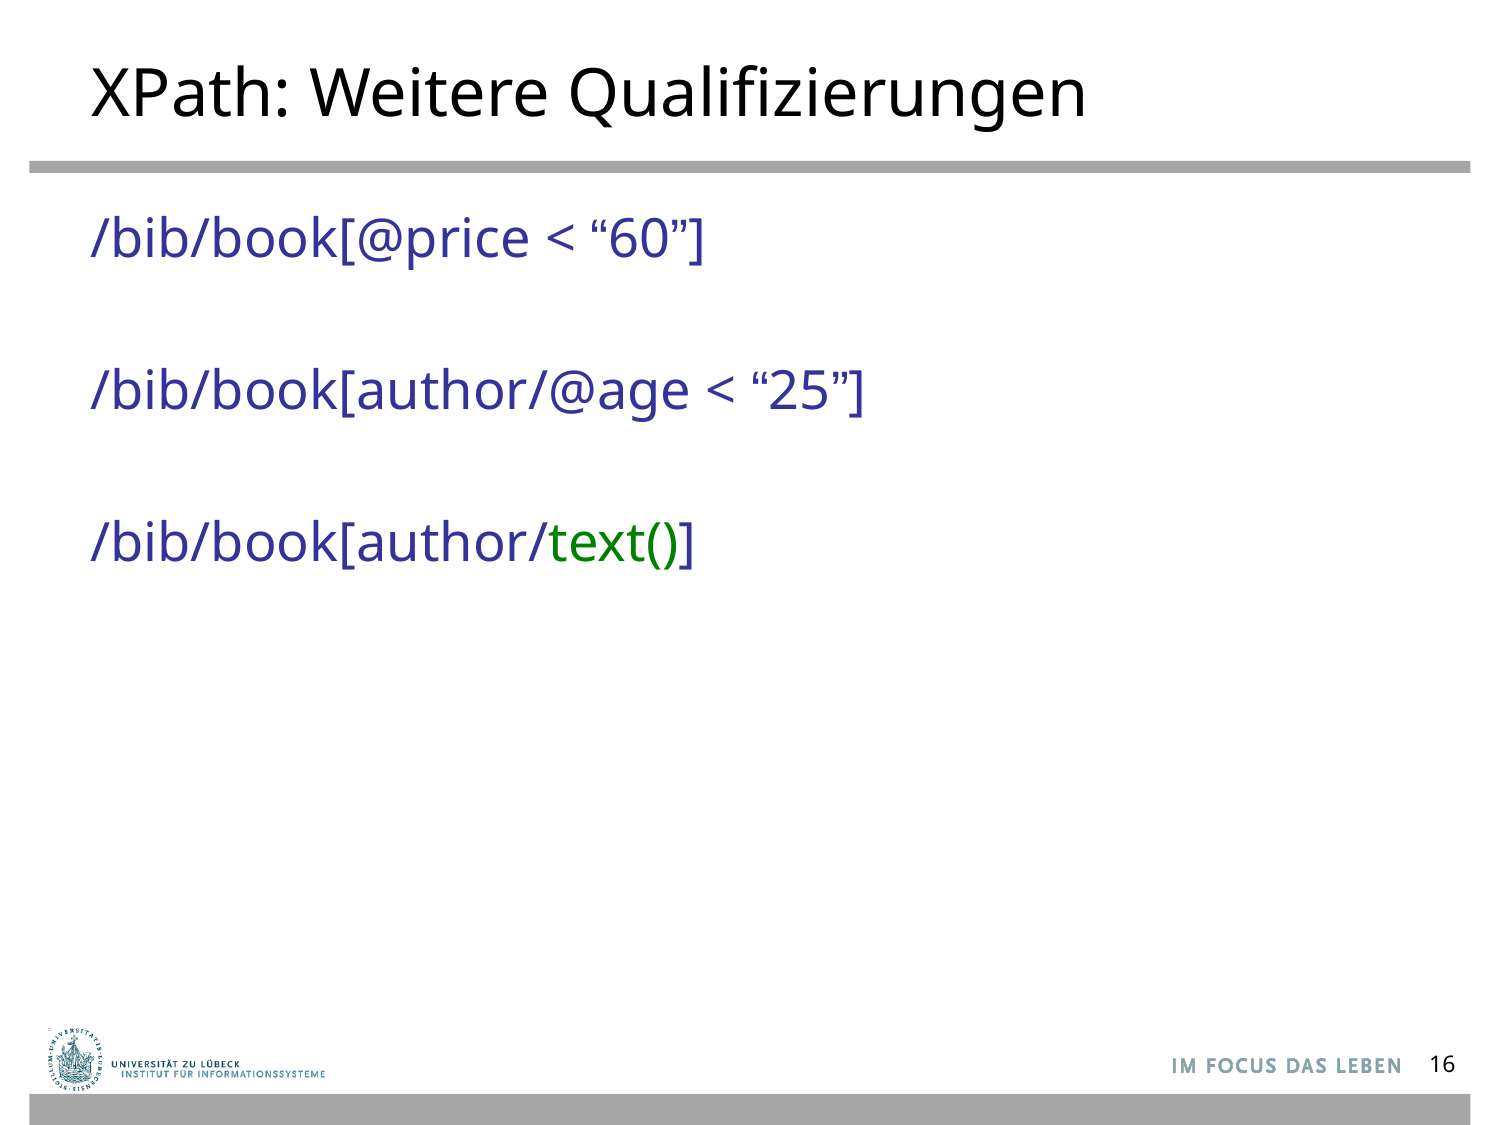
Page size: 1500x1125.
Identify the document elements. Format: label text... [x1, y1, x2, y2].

title XPath: Weitere Qualifizierungen [76, 42, 1427, 126]
picture [1173, 1058, 1305, 1073]
slide_number 16 [1305, 1050, 1471, 1083]
list /bib/book[@price < “60”] /bib/book[author/@age < “25”] /bib/book[author/text()] [75, 196, 1425, 1012]
